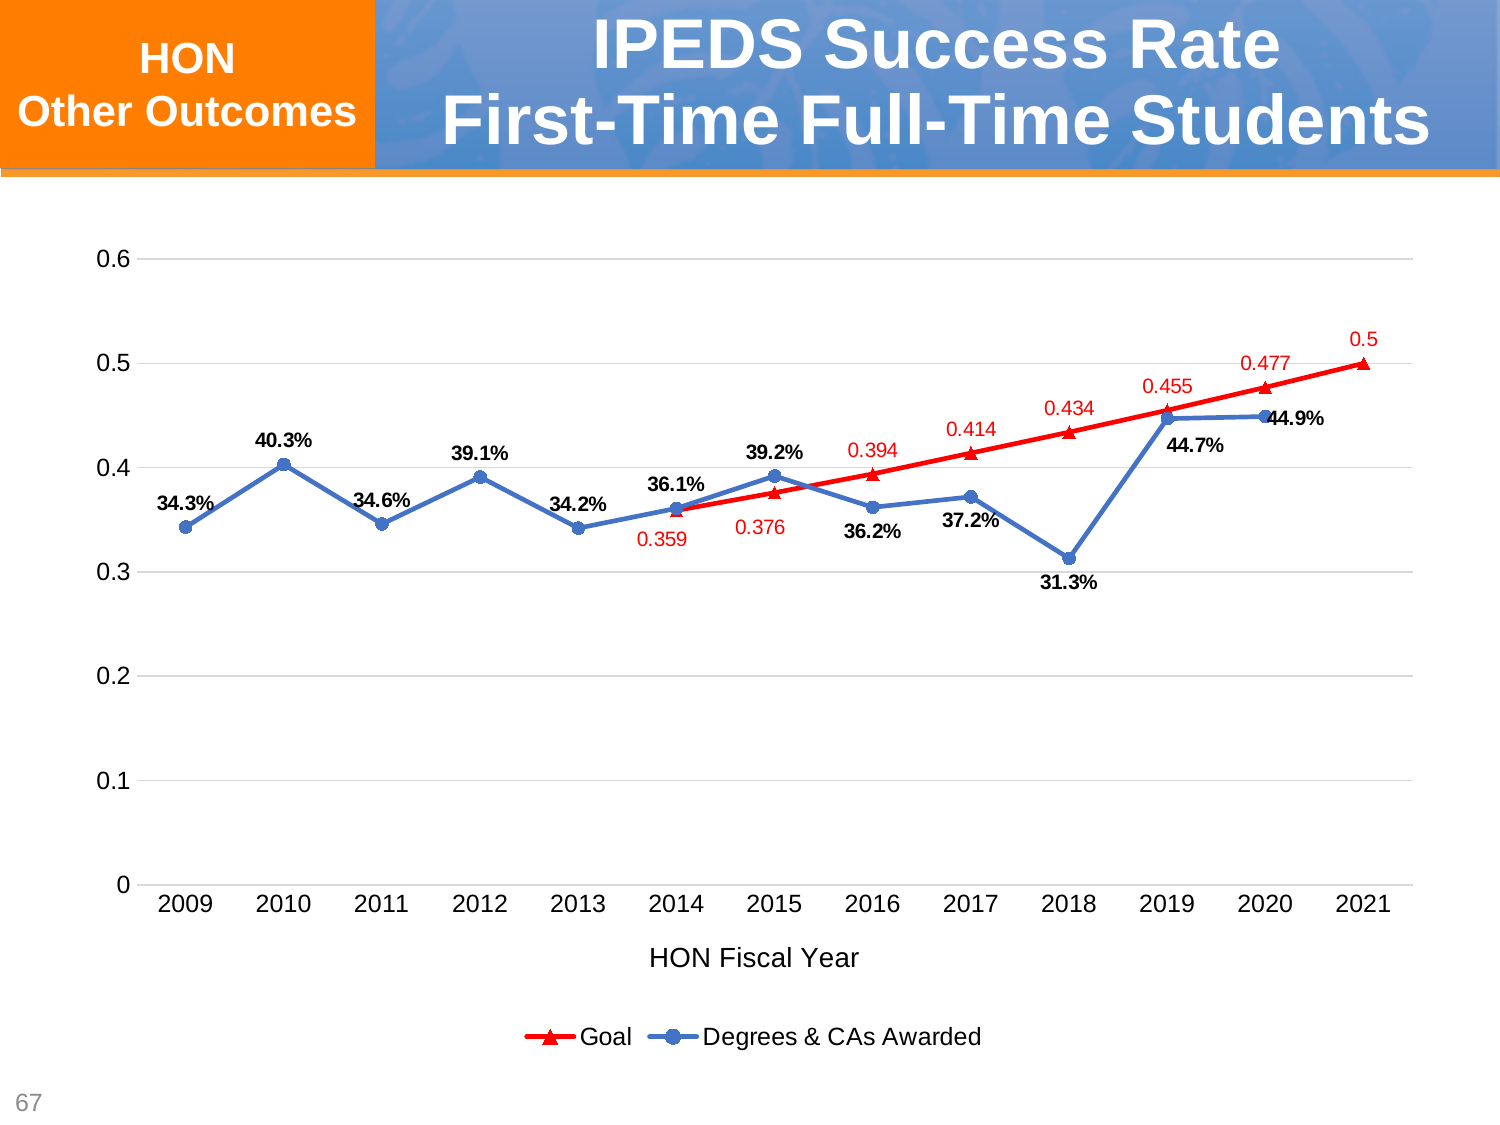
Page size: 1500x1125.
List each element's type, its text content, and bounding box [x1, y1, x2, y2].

slide_number 67 [0, 1071, 338, 1125]
title IPEDS Success Rate First-Time Full-Time Students [375, 0, 1500, 169]
list HON Other Outcomes [0, 0, 375, 166]
chart [68, 229, 1441, 1056]
